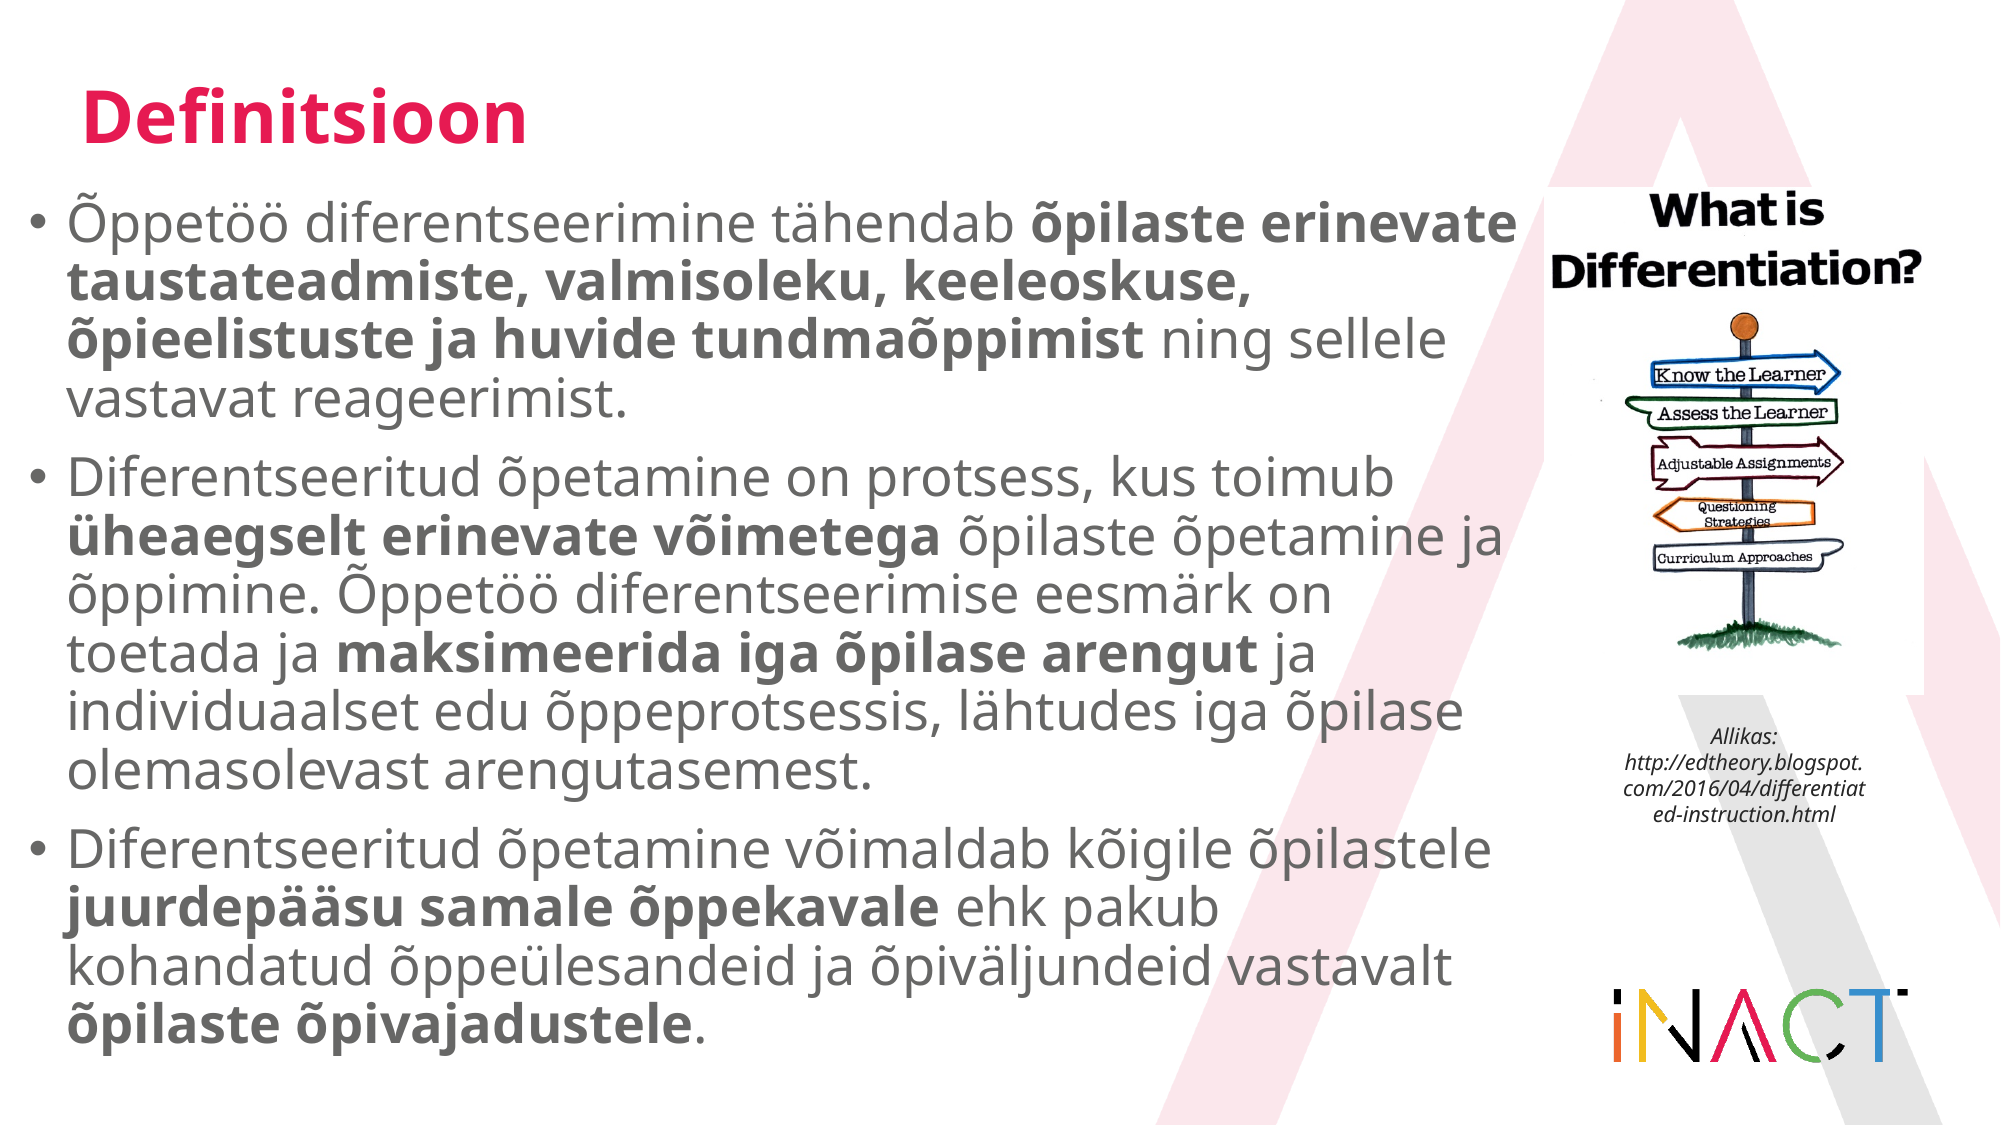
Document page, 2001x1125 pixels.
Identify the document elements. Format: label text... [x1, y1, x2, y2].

title Definitsioon [65, 72, 1791, 168]
text_box Allikas: http://edtheory.blogspot.com/2016/04/differentiated-instruction.html [1606, 714, 1883, 835]
picture [1148, 0, 2001, 1125]
list Õppetöö diferentseerimine tähendab õpilaste erinevate taustateadmiste, valmisoleku, keeleoskuse, õpieelistuste ja huvide tundmaõppimist ning sellele vastavat reageerimist. Diferentseeritud õpetamine on protsess, kus toimub üheaegselt erinevate võimetega õpilaste õpetamine ja õppimine. Õppetöö diferentseerimise eesmärk on toetada ja maksimeerida iga õpilase arengut ja individuaalset edu õppeprotsessis, lähtudes iga õpilase olemasolevast arengutasemest. Diferentseeritud õpetamine võimaldab kõigile õpilastele juurdepääsu samale õppekavale ehk pakub kohandatud õppeülesandeid ja õpiväljundeid vastavalt õpilaste õpivajadustele. [13, 187, 1545, 1094]
